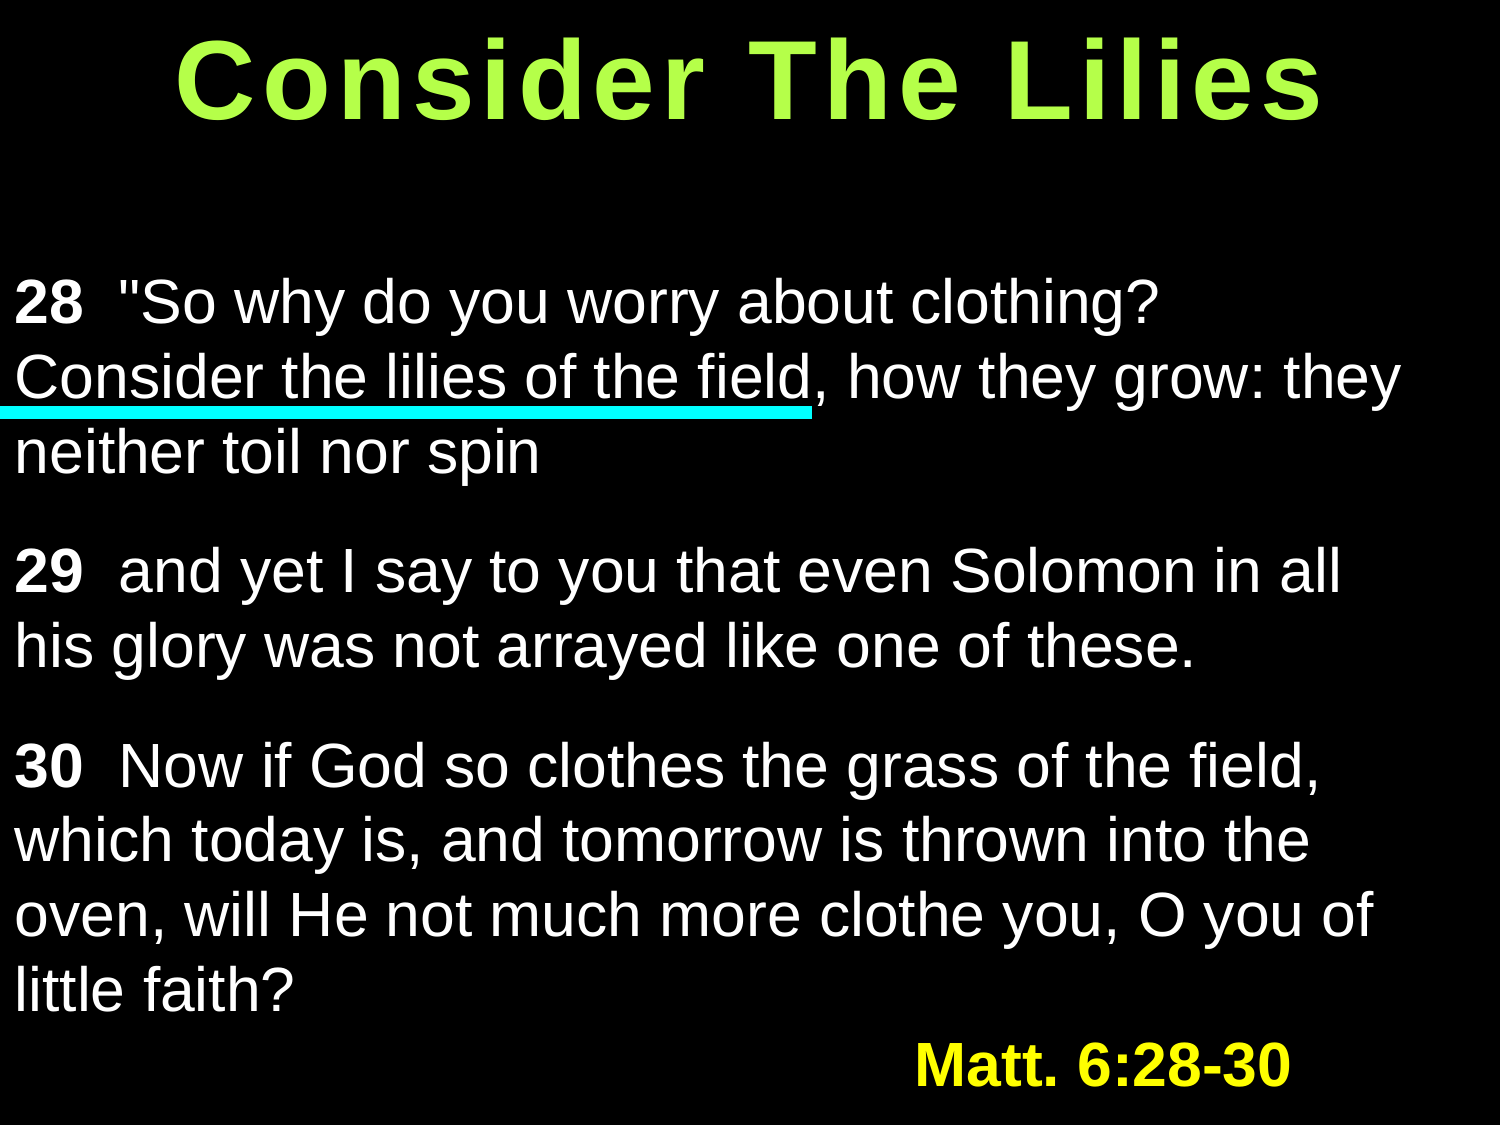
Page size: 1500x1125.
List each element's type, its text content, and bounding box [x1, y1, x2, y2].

text_box Consider The Lilies [159, 0, 1340, 150]
text_box 28 "So why do you worry about clothing? Consider the lilies of the field, how they grow: they neither toil nor spin 29 and yet I say to you that even Solomon in all his glory was not arrayed like one of these. 30 Now if God so clothes the grass of the field, which today is, and tomorrow is thrown into the oven, will He not much more clothe you, O you of little faith? Matt. 6:28-30 [0, 170, 1438, 1125]
